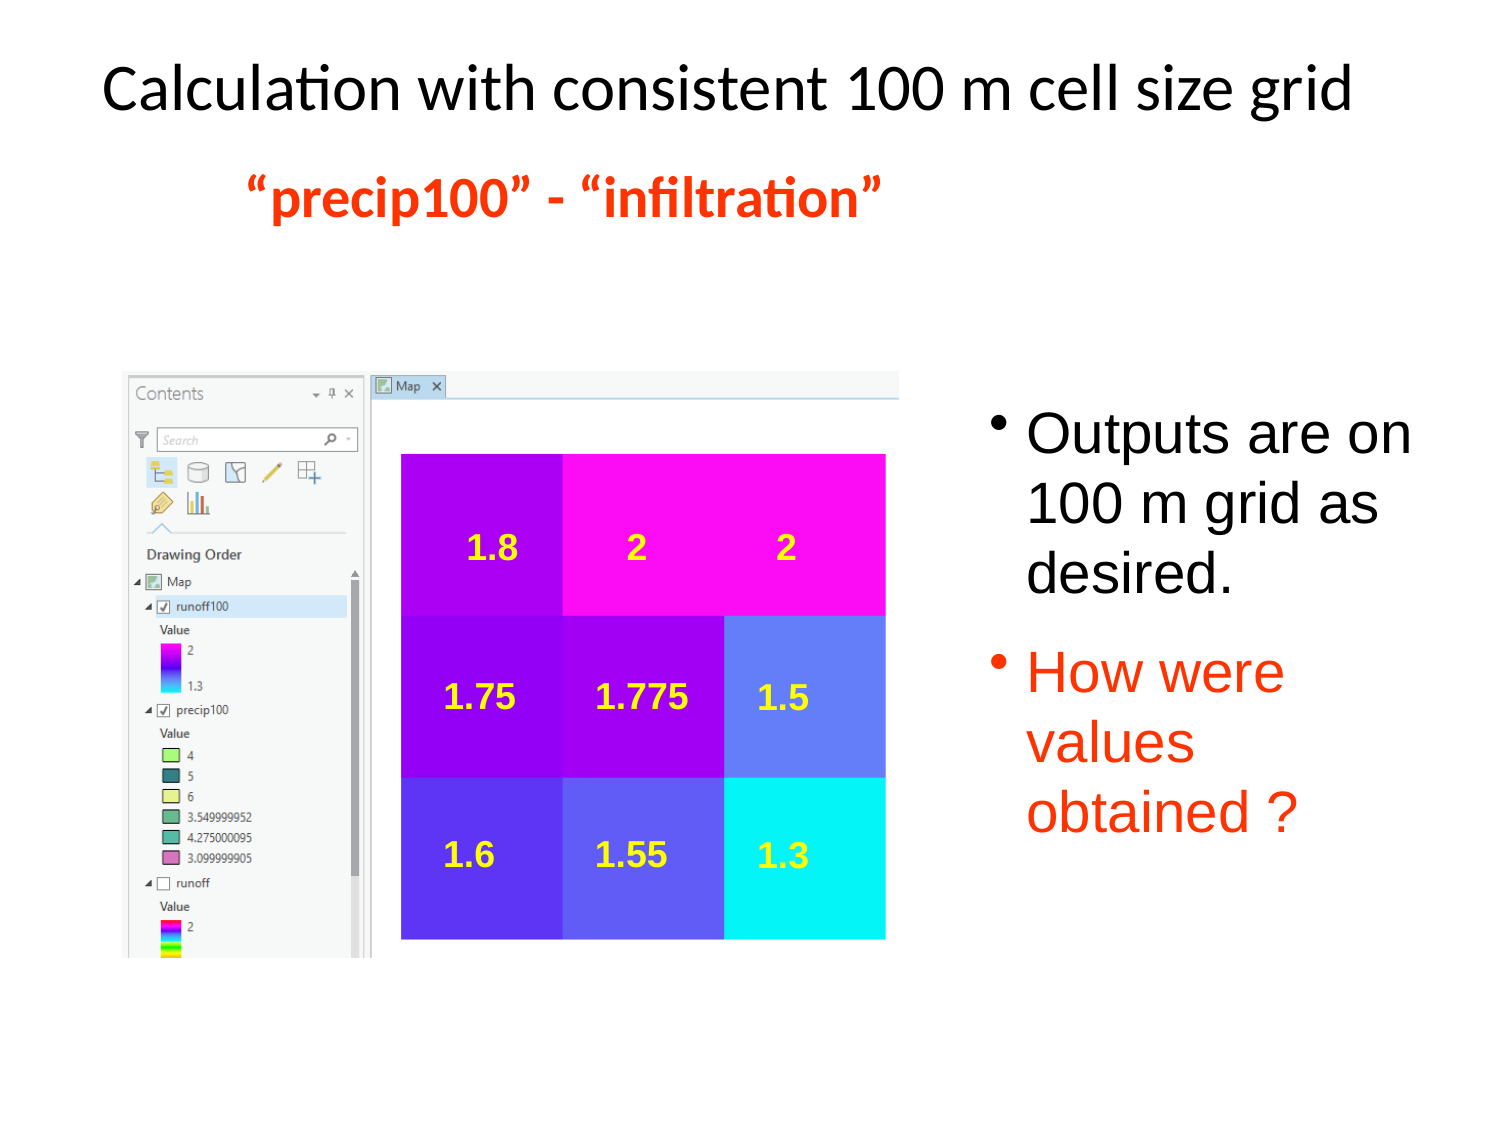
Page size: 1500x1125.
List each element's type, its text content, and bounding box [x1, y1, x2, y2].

picture [122, 371, 900, 958]
text_box Outputs are on 100 m grid as desired. How were values obtained ? [975, 387, 1443, 852]
list “precip100” - “infiltration” [229, 152, 1293, 265]
title Calculation with consistent 100 m cell size grid [0, 24, 1459, 143]
